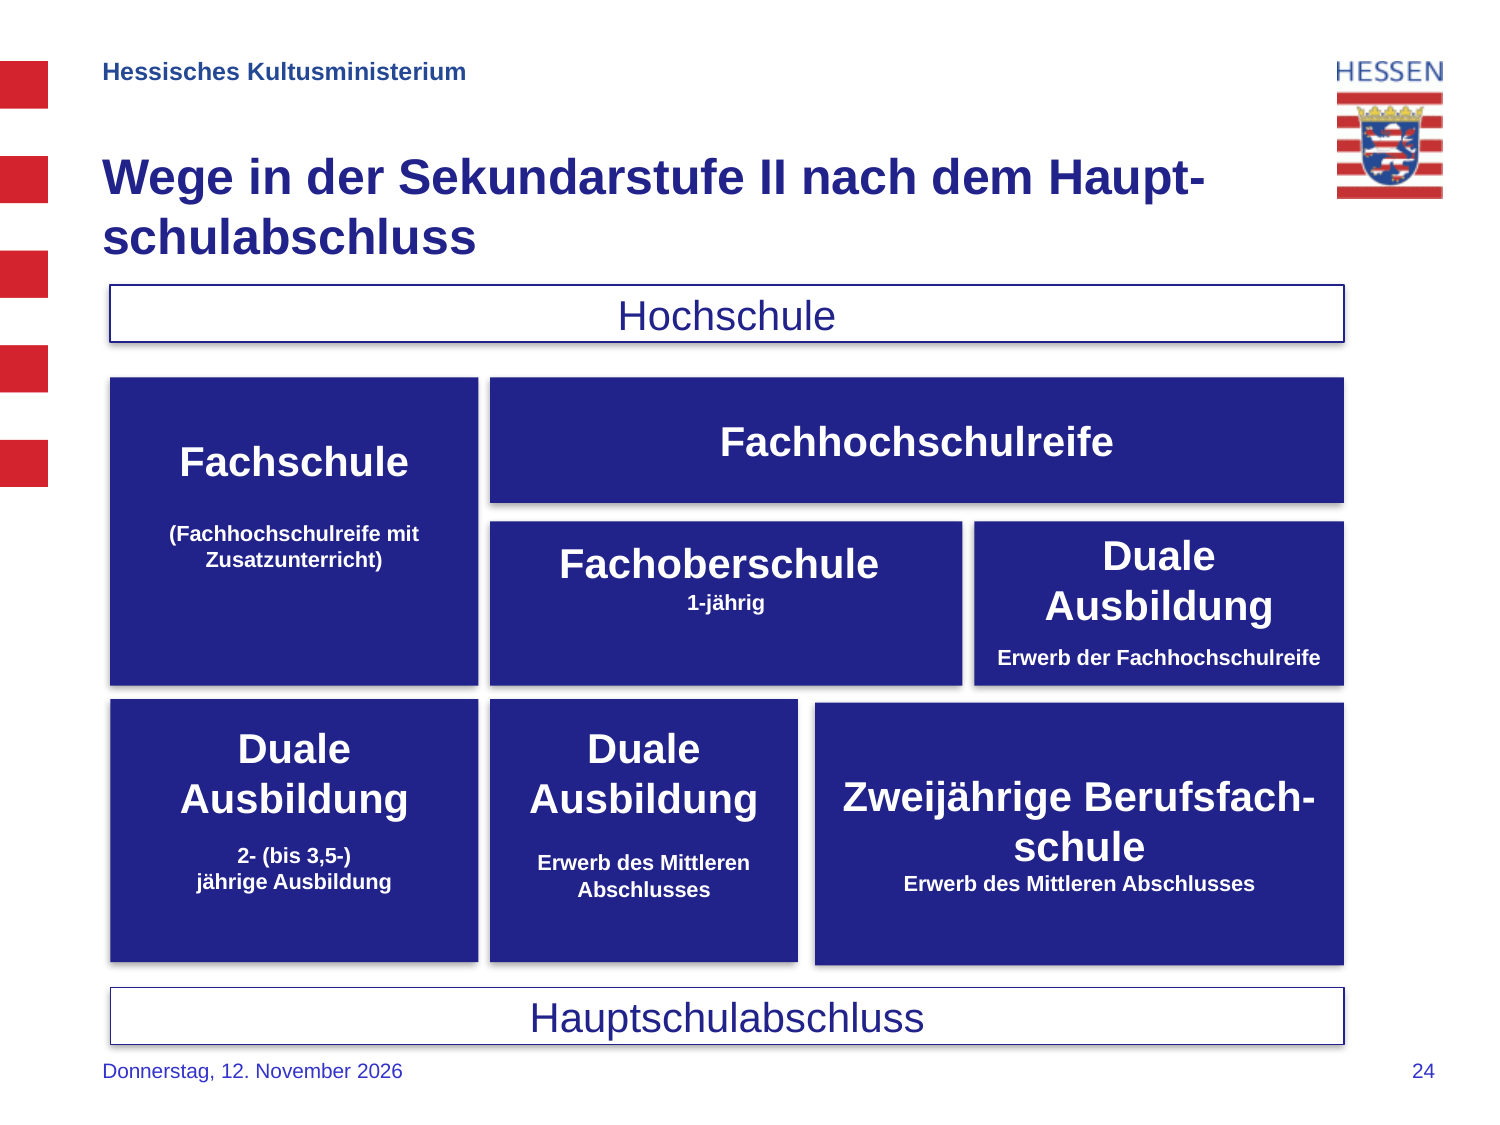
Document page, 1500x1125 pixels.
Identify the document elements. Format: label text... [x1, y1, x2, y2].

slide_number Donnerstag, 5. Oktober 2023 [87, 1049, 571, 1113]
picture [1337, 61, 1443, 199]
text_box Fachschule (Fachhochschulreife mit Zusatzunterricht) [109, 377, 479, 686]
text_box Duale Ausbildung 2- (bis 3,5-) jährige Ausbildung [110, 698, 479, 963]
text_box Fachhochschulreife [489, 377, 1345, 504]
text_box Duale Ausbildung Erwerb der Fachhochschulreife [974, 521, 1345, 686]
text_box Hochschule [109, 284, 1345, 343]
footer Hessisches Kultusministerium [86, 47, 563, 124]
text_box Fachoberschule 1-jährig [489, 521, 963, 686]
picture [0, 61, 48, 487]
text_box Wege in der Sekundarstufe II nach dem Haupt-schulabschluss [87, 137, 1363, 325]
text_box Zweijährige Berufsfach-schule Erwerb des Mittleren Abschlusses [814, 702, 1345, 966]
text_box Hauptschulabschluss [110, 987, 1345, 1045]
text_box Duale Ausbildung Erwerb des Mittleren Abschlusses [489, 698, 799, 963]
